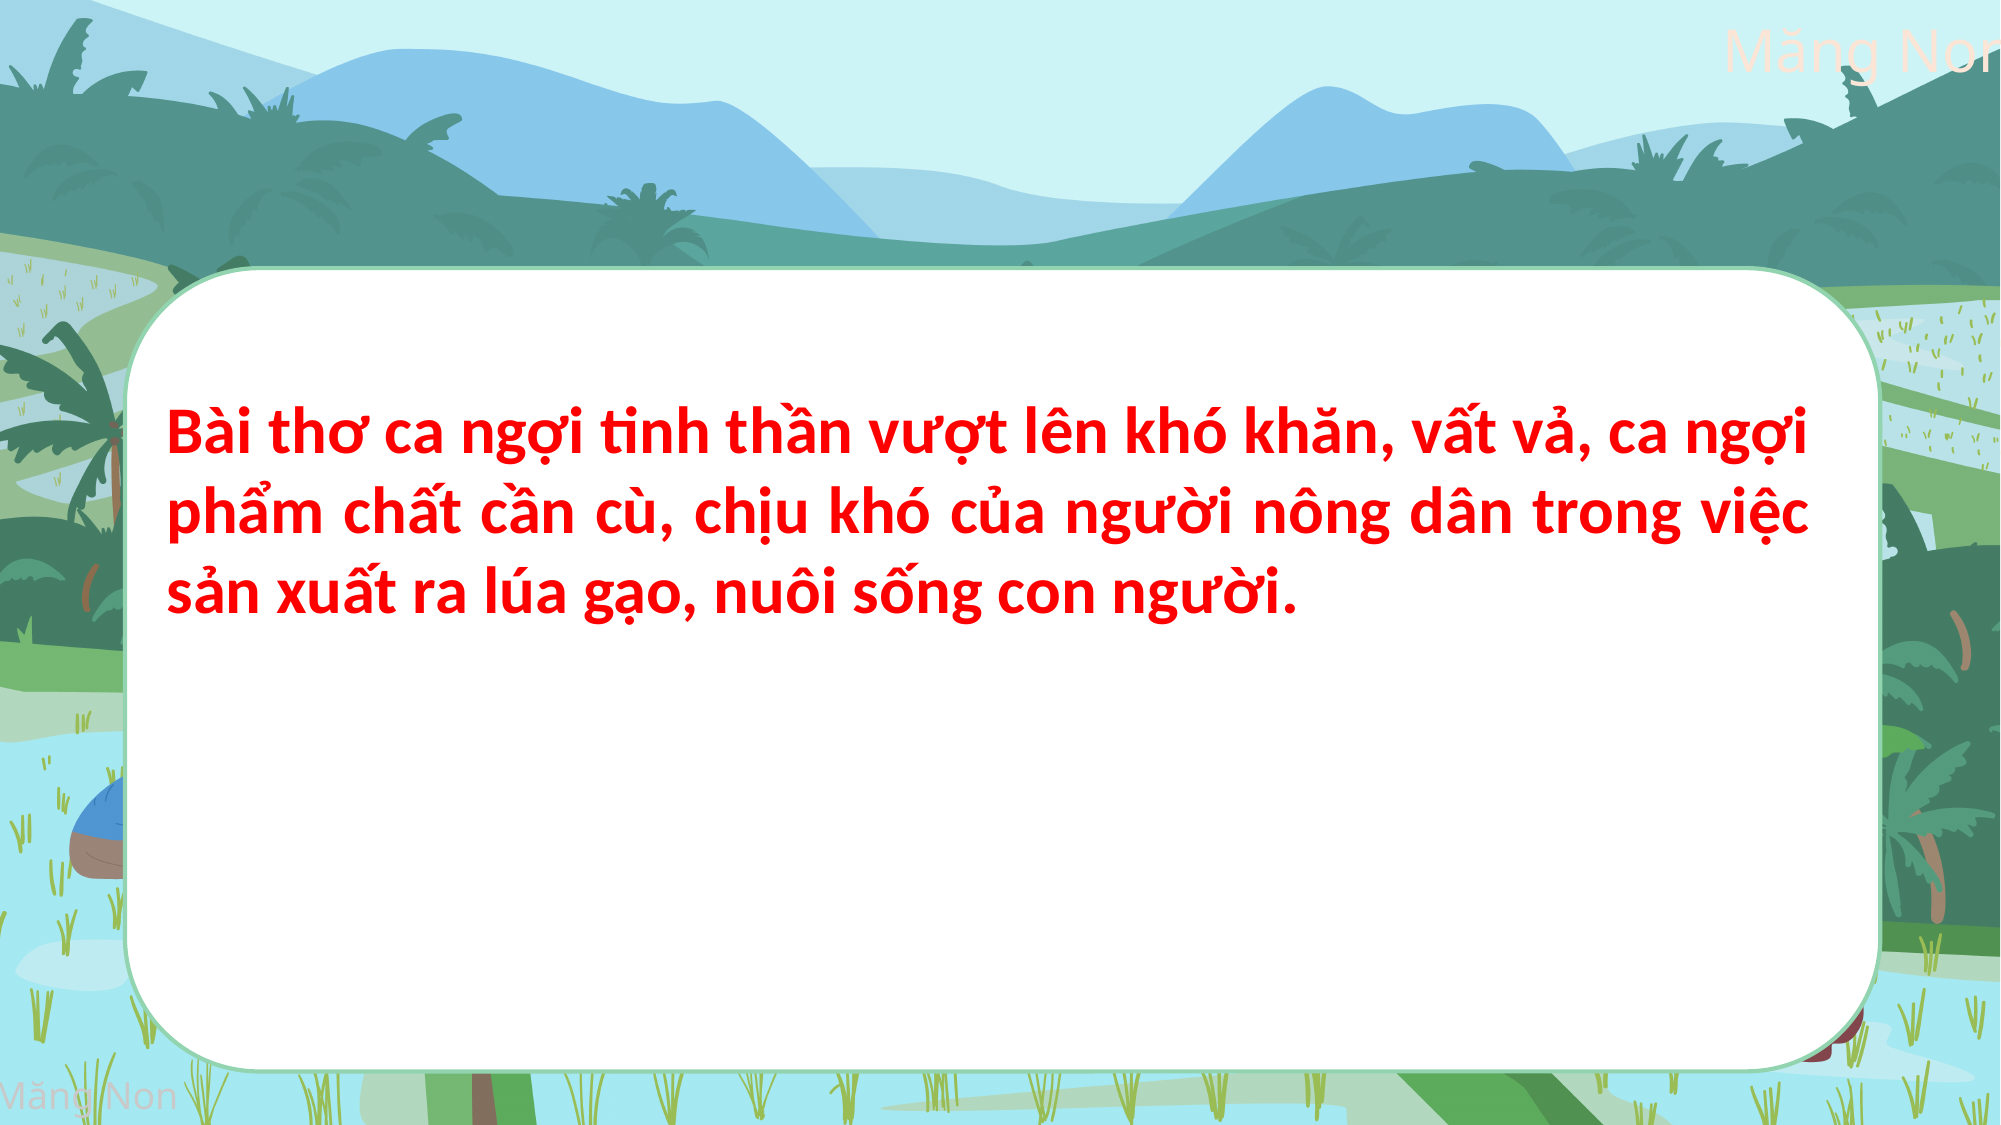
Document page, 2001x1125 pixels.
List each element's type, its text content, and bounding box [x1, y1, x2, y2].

text_box [123, 267, 1882, 1073]
picture [0, 0, 2001, 1125]
text_box Bài thơ ca ngợi tinh thần vượt lên khó khăn, vất vả, ca ngợi phẩm chất cần cù, chịu khó của người nông dân trong việc sản xuất ra lúa gạo, nuôi sống con người. [151, 379, 1827, 635]
